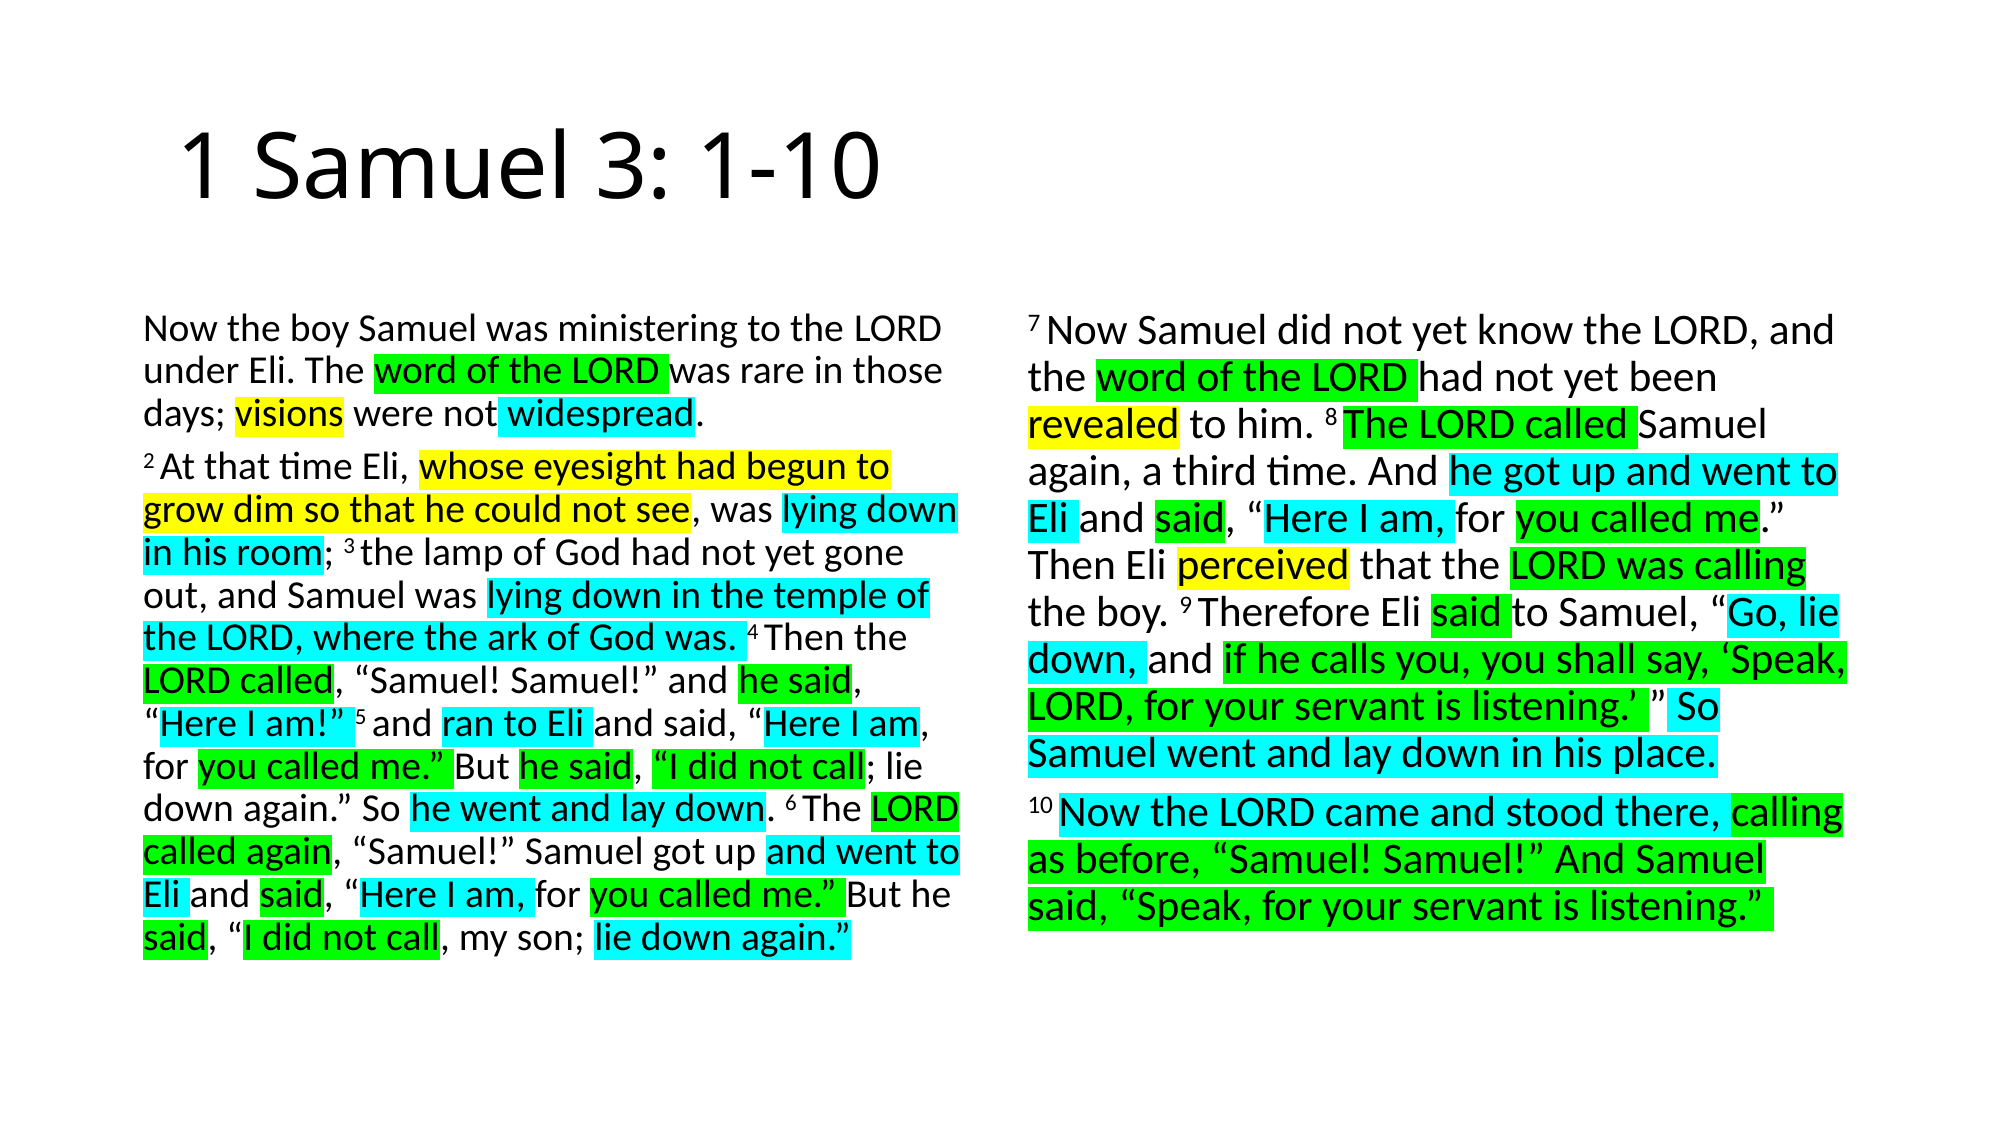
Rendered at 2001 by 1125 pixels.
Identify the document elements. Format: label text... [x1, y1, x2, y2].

title 1 Samuel 3: 1-10 [137, 59, 1863, 278]
list 7 Now Samuel did not yet know the Lord, and the word of the Lord had not yet been revealed to him. 8 The Lord called Samuel again, a third time. And he got up and went to Eli and said, “Here I am, for you called me.” Then Eli perceived that the Lord was calling the boy. 9 Therefore Eli said to Samuel, “Go, lie down, and if he calls you, you shall say, ‘Speak, Lord, for your servant is listening.’ ” So Samuel went and lay down in his place. 10 Now the Lord came and stood there, calling as before, “Samuel! Samuel!” And Samuel said, “Speak, for your servant is listening.” [1012, 299, 1863, 1014]
list Now the boy Samuel was ministering to the Lord under Eli. The word of the Lord was rare in those days; visions were not widespread. 2 At that time Eli, whose eyesight had begun to grow dim so that he could not see, was lying down in his room; 3 the lamp of God had not yet gone out, and Samuel was lying down in the temple of the Lord, where the ark of God was. 4 Then the Lord called, “Samuel! Samuel!” and he said, “Here I am!” 5 and ran to Eli and said, “Here I am, for you called me.” But he said, “I did not call; lie down again.” So he went and lay down. 6 The Lord called again, “Samuel!” Samuel got up and went to Eli and said, “Here I am, for you called me.” But he said, “I did not call, my son; lie down again.” [128, 299, 979, 1014]
